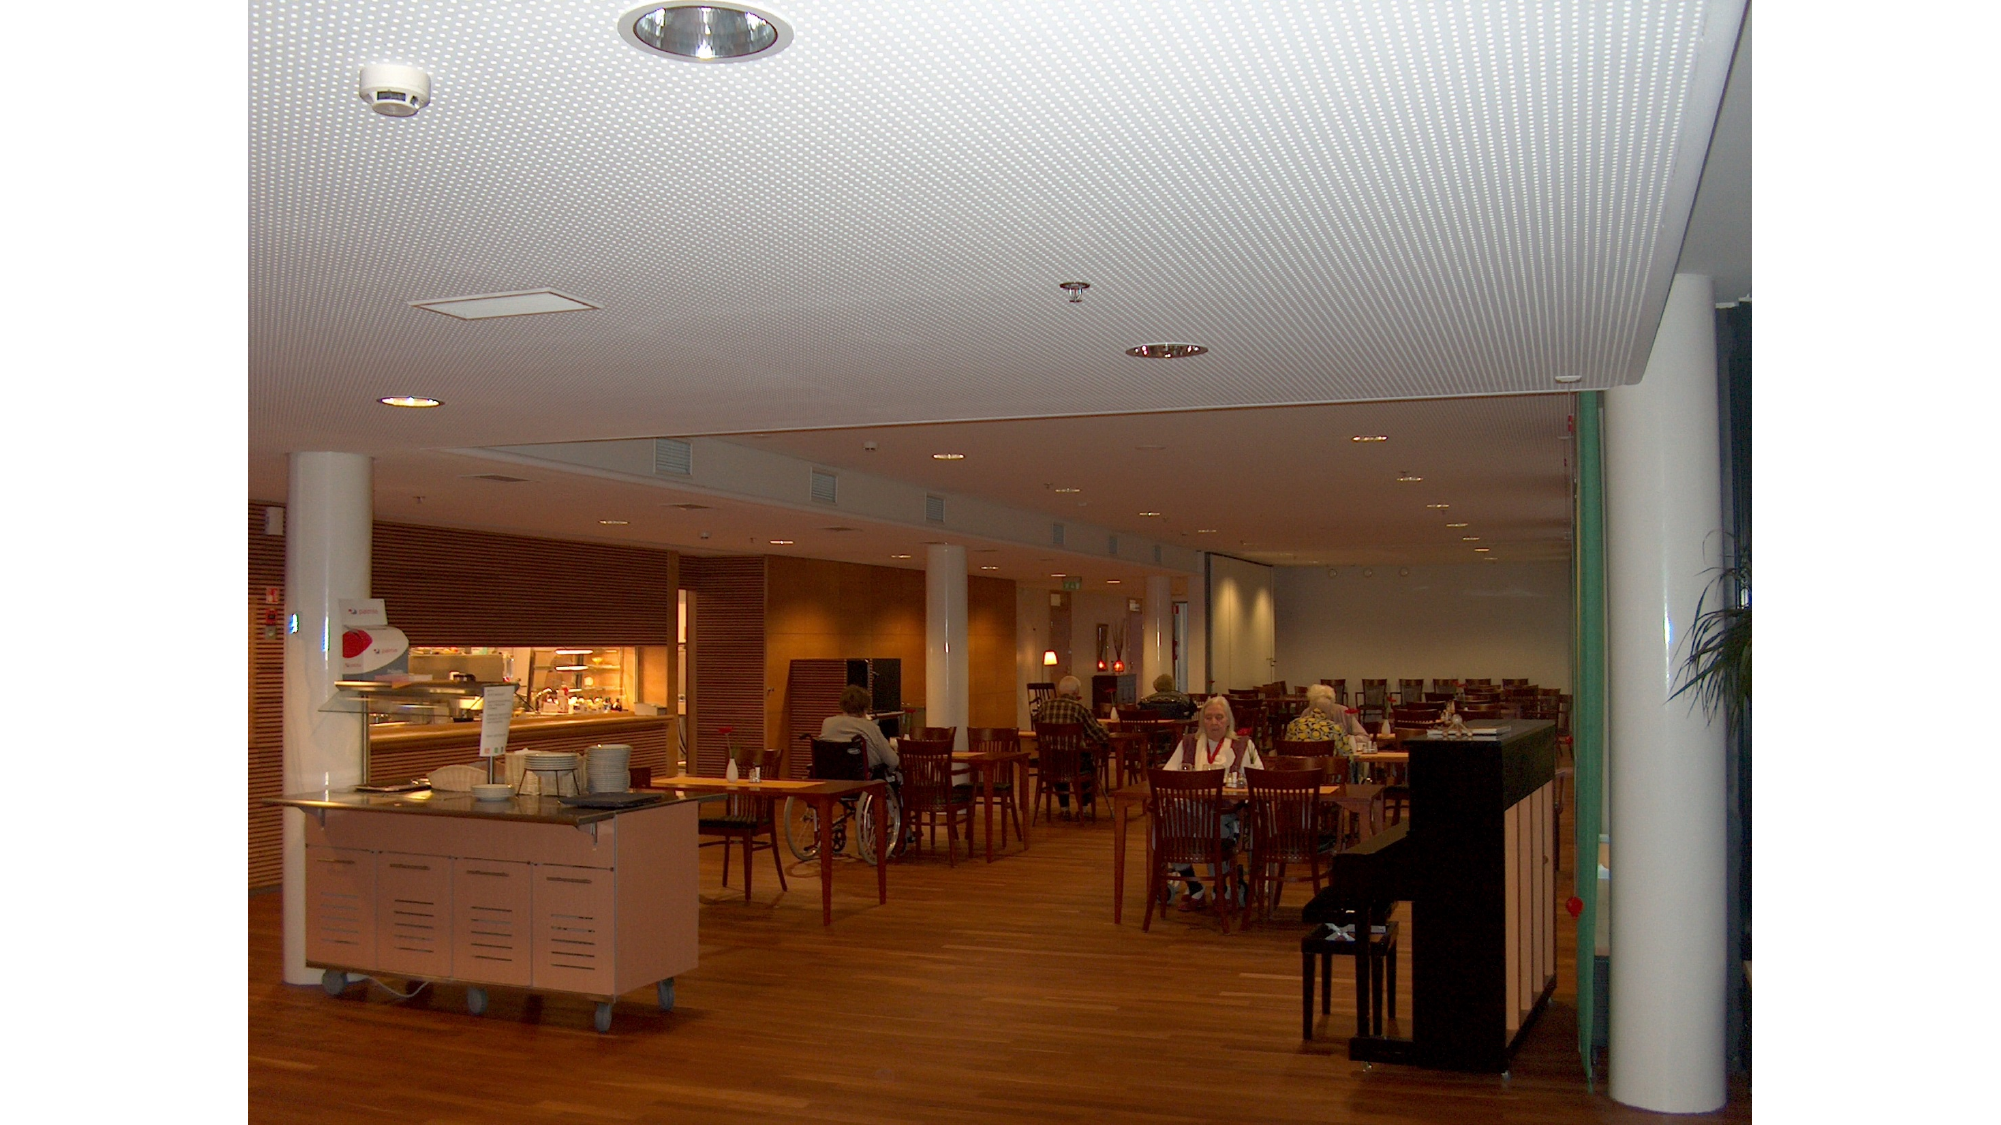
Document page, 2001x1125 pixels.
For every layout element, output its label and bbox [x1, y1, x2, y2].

picture [248, 0, 1752, 1125]
